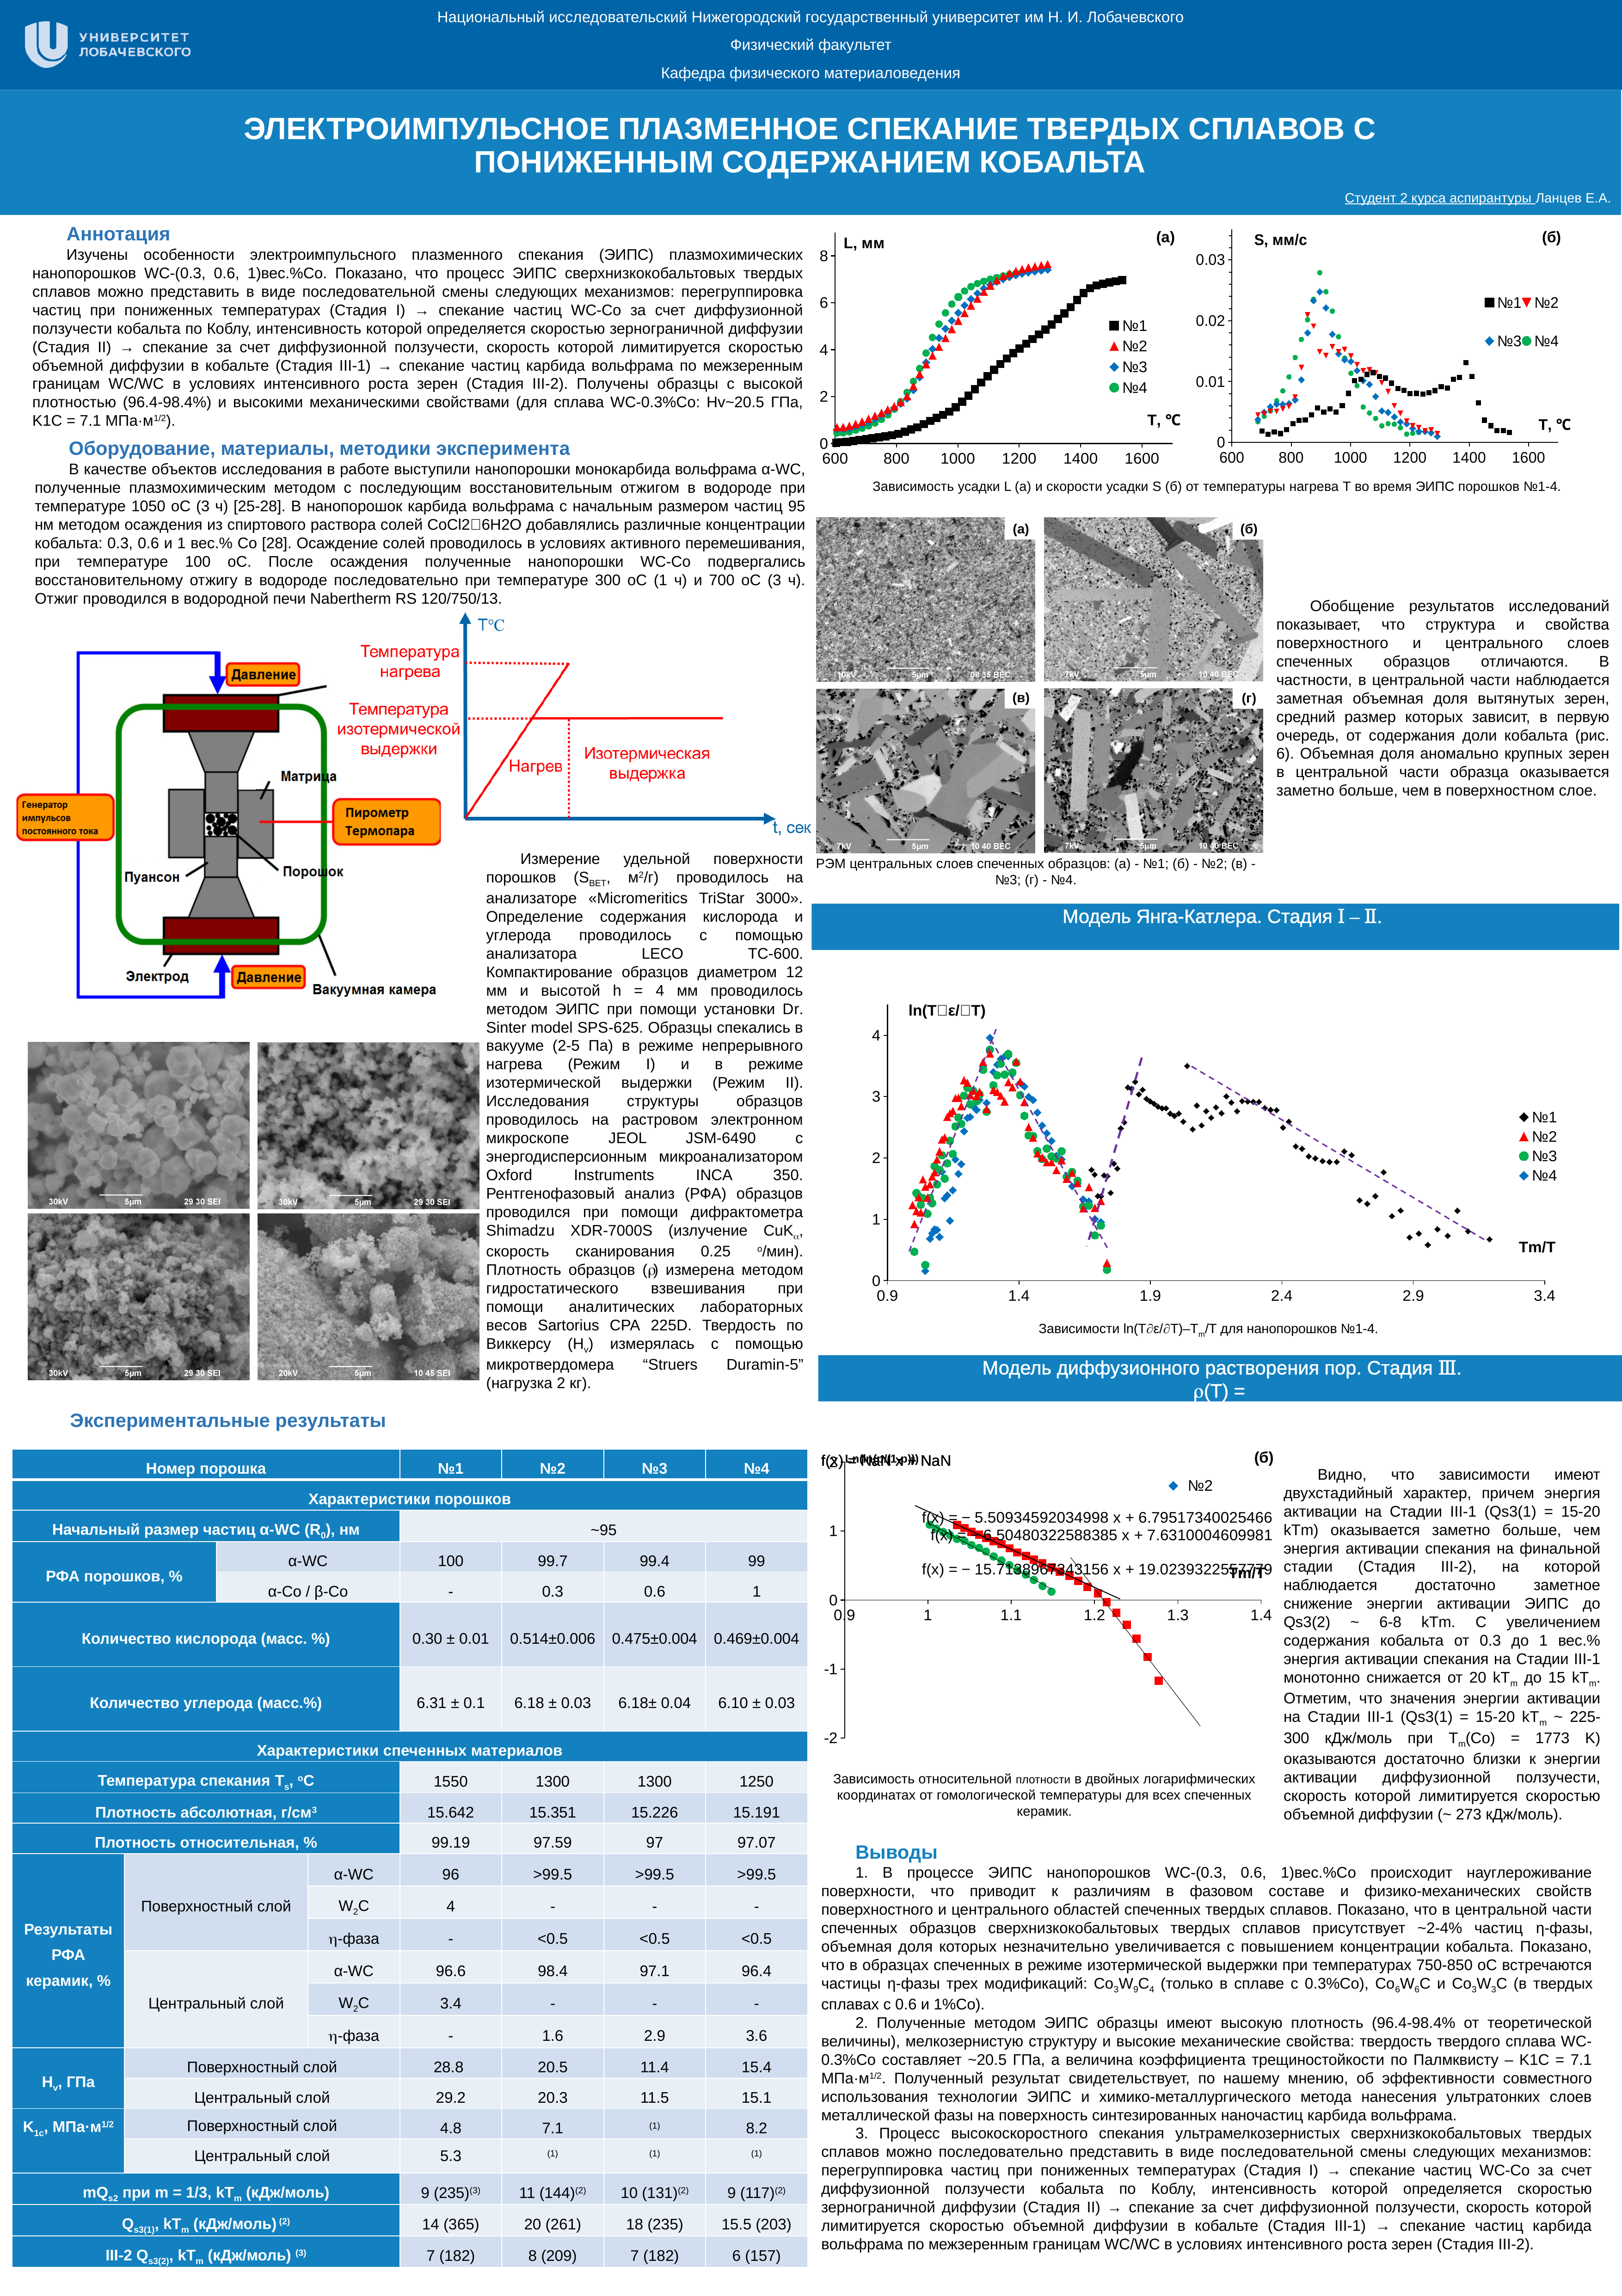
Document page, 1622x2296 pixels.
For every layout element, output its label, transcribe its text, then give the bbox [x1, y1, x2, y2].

table_cell 97 [604, 1824, 705, 1853]
text_box Аннотация Изучены особенности электроимпульсного плазменного спекания (ЭИПС) плазмохимических нанопорошков WC-(0.3, 0.6, 1)вес.%Co. Показано, что процесс ЭИПС сверхнизкокобальтовых твердых сплавов можно представить в виде последовательной смены следующих механизмов: перегруппировка частиц при пониженных температурах (Стадия I) → спекание частиц WC-Co за счет диффузионной ползучести кобальта по Коблу, интенсивность которой определяется скоростью зернограничной диффузии (Стадия II) → спекание за счет диффузионной ползучести, скорость которой лимитируется скоростью объемной диффузии в кобальте (Стадия III-1) → спекание частиц карбида вольфрама по межзеренным границам WC/WC в условиях интенсивного роста зерен (Стадия III-2). Получены образцы с высокой плотностью (96.4-98.4%) и высокими механическими свойствами (для сплава WC-0.3%Co: Hv~20.5 ГПа, K1C = 7.1 МПа·м1/2). [25, 218, 811, 433]
table_cell (1) [502, 2139, 603, 2173]
table_cell 28.8 [400, 2048, 501, 2078]
table_cell 9 (235)(3) [400, 2174, 501, 2204]
table_cell 6.10 ± 0.03 [706, 1667, 807, 1731]
table_cell 7 (182) [400, 2236, 501, 2267]
table_cell 1300 [604, 1762, 705, 1793]
table_cell Поверхностный слой [125, 1854, 307, 1950]
table_cell 20.5 [502, 2048, 603, 2078]
table_cell 97.59 [502, 1824, 603, 1853]
table_cell 1.6 [502, 2016, 603, 2047]
table_cell 15.1 [706, 2079, 807, 2108]
table_cell Поверхностный слой [125, 2109, 399, 2138]
table_cell Температура спекания Ts, оС [12, 1762, 399, 1793]
table_cell α-Co / β-Co [217, 1572, 399, 1602]
chart [810, 224, 1188, 468]
table_cell Плотность относительная, % [12, 1824, 399, 1853]
table_cell 6.18± 0.04 [604, 1667, 705, 1731]
table_cell 29.2 [400, 2079, 501, 2108]
table_cell 100 [400, 1542, 501, 1572]
table_cell - [604, 1886, 705, 1918]
table_header №1 [400, 1450, 501, 1478]
table_cell Количество углерода (масс.%) [12, 1667, 399, 1731]
table_cell 3.4 [400, 1984, 501, 2015]
picture [28, 1213, 250, 1380]
table_cell Центральный слой [125, 1951, 307, 2047]
text_box Зависимость усадки L (a) и скорости усадки S (б) от температуры нагрева T во время ЭИПС порошков №1-4. [816, 474, 1618, 497]
table_cell 0.469±0.004 [706, 1603, 807, 1666]
table_cell - [502, 1984, 603, 2015]
table_cell 99 [706, 1542, 807, 1572]
table_cell >99.5 [502, 1854, 603, 1886]
chart [814, 1449, 1280, 1746]
text_box Измерение удельной поверхности порошков (SBET, м2/г) проводилось на анализаторе «Micromeritics TriStar 3000». Определение содержания кислорода и углерода проводилось с помощью анализатора LECO ТС-600. Компактирование образцов диаметром 12 мм и высотой h = 4 мм проводилось методом ЭИПС при помощи установки Dr. Sinter model SPS-625. Образцы спекались в вакууме (2-5 Па) в режиме непрерывного нагрева (Режим I) и в режиме изотермической выдержки (Режим II). Исследования структуры образцов проводилось на растровом электронном микроскопе JEOL JSM-6490 с энергодисперсионным микроанализатором Oxford Instruments INCA 350. Рентгенофазовый анализ (РФА) образцов проводился при помощи дифрактометра Shimadzu XDR-7000S (излучение CuK, скорость сканирования 0.25 о/мин). Плотность образцов () измерена методом гидростатического взвешивания при помощи аналитических лабораторных весов Sartorius CPA 225D. Твердость по Виккерсу (Hv) измерялась с помощью микротвердомера “Struers Duramin-5” (нагрузка 2 кг). [479, 847, 811, 1395]
table_cell 15.642 [400, 1793, 501, 1823]
table_cell mQs2 при m = 1/3, kTm (кДж/моль) [12, 2174, 399, 2204]
table_cell 96.4 [706, 1951, 807, 1983]
table_cell 8.2 [706, 2109, 807, 2138]
table_cell Характеристики порошков [12, 1481, 807, 1510]
table_cell 5.3 [400, 2139, 501, 2173]
table_cell 0.3 [502, 1572, 603, 1602]
table_cell Hv, ГПа [12, 2048, 124, 2108]
table_cell (1) [706, 2139, 807, 2173]
table_cell W2C [308, 1886, 399, 1918]
table_cell (1) [604, 2139, 705, 2173]
table_cell 7 (182) [604, 2236, 705, 2267]
table_cell (1) [604, 2109, 705, 2138]
chart [835, 992, 1568, 1304]
table_cell 4 [400, 1886, 501, 1918]
table_cell - [706, 1886, 807, 1918]
table_cell 7.1 [502, 2109, 603, 2138]
table_cell <0.5 [706, 1919, 807, 1950]
chart [1196, 221, 1574, 466]
table_cell 0.6 [604, 1572, 705, 1602]
text_box [0, 0, 1622, 90]
picture [28, 1042, 250, 1209]
table_cell 0.514±0.006 [502, 1603, 603, 1666]
table_cell РФА порошков, % [12, 1542, 216, 1602]
table_cell 6 (157) [706, 2236, 807, 2267]
table_cell 11.4 [604, 2048, 705, 2078]
picture [258, 1042, 479, 1209]
table_cell 10 (131)(2) [604, 2174, 705, 2204]
table_header Номер порошка [12, 1450, 399, 1478]
table_cell K1c, МПа·м1/2 [12, 2109, 124, 2173]
table_cell 1250 [706, 1762, 807, 1793]
table_cell 99.19 [400, 1824, 501, 1853]
table_cell W2C [308, 1984, 399, 2015]
table_cell 15.351 [502, 1793, 603, 1823]
table_cell 96 [400, 1854, 501, 1886]
table_cell 15.191 [706, 1793, 807, 1823]
table_cell 2.9 [604, 2016, 705, 2047]
text_box Видно, что зависимости имеют двухстадийный характер, причем энергия активации на Стадии III-1 (Qs3(1) = 15-20 kTm) оказывается заметно больше, чем энергия активации спекания на финальной стадии (Стадия III-2), на которой наблюдается достаточно заметное снижение энергии активации ЭИПС до Qs3(2) ~ 6-8 kTm. С увеличением содержания кобальта от 0.3 до 1 вес.% энергия активации спекания на Стадии III-1 монотонно снижается от 20 kTm до 15 kTm. Отметим, что значения энергии активации на Стадии III-1 (Qs3(1) = 15-20 kTm ~ 225-300 кДж/моль при Tm(Co) = 1773 K) оказываются достаточно близки к энергии активации диффузионной ползучести, скорость которой лимитируется скоростью объемной диффузии (~ 273 кДж/моль). [1277, 1461, 1608, 1826]
table_cell 1 [706, 1572, 807, 1602]
text_box Выводы 1. В процессе ЭИПС нанопорошков WC-(0.3, 0.6, 1)вес.%Co происходит науглероживание поверхности, что приводит к различиям в фазовом составе и физико-механических свойств поверхностного и центрального областей спеченных твердых сплавов. Показано, что в центральной части спеченных образцов сверхнизкокобальтовых твердых сплавов присутствует ~2-4% частиц η-фазы, объемная доля которых незначительно увеличивается с повышением концентрации кобальта. Показано, что в образцах спеченных в режиме изотермической выдержки при температурах 750-850 оС встречаются частицы η-фазы трех модификаций: Co3W9C4 (только в сплаве с 0.3%Co), Co6W6C и Co3W3C (в твердых сплавах с 0.6 и 1%Co). 2. Полученные методом ЭИПС образцы имеют высокую плотность (96.4-98.4% от теоретической величины), мелкозернистую структуру и высокие механические свойства: твердость твердого сплава WC-0.3%Co составляет ~20.5 ГПа, а величина коэффициента трещиностойкости по Палмквисту – K1C = 7.1 МПа·м1/2. Полученный результат свидетельствует, по нашему мнению, об эффективности совместного использования технологии ЭИПС и химико-металлургического метода нанесения ультратонких слоев металлической фазы на поверхность синтезированных наночастиц карбида вольфрама. 3. Процесс высокоскоростного спекания ультрамелкозернистых сверхнизкокобальтовых твердых сплавов можно последовательно представить в виде последовательной смены следующих механизмов: перегруппировка частиц при пониженных температурах (Стадия I) → спекание частиц WC-Co за счет диффузионной ползучести кобальта по Коблу, интенсивность которой определяется скоростью зернограничной диффузии (Стадия II) → спекание за счет диффузионной ползучести, скорость которой лимитируется скоростью объемной диффузии в кобальте (Стадия III-1) → спекание частиц карбида вольфрама по межзеренным границам WC/WC в условиях интенсивного роста зерен (Стадия III-2). [814, 1836, 1600, 2256]
table_header №4 [706, 1450, 807, 1478]
table_cell 18 (235) [604, 2205, 705, 2235]
table_cell - [604, 1984, 705, 2015]
table_cell Поверхностный слой [125, 2048, 399, 2078]
table_cell α-WC [308, 1951, 399, 1983]
table_cell Qs3(1), kTm (кДж/моль) (2) [12, 2205, 399, 2235]
table_cell Результаты РФА керамик, % [12, 1854, 124, 2047]
text_box Национальный исследовательский Нижегородский государственный университет им Н. И. Лобачевского Физический факультет Кафедра физического материаловедения [352, 3, 1270, 58]
table_cell 15.226 [604, 1793, 705, 1823]
table_cell -фаза [308, 2016, 399, 2047]
table_cell 6.31 ± 0.1 [400, 1667, 501, 1731]
table_cell - [400, 2016, 501, 2047]
table_cell 15.5 (203) [706, 2205, 807, 2235]
table_cell 14 (365) [400, 2205, 501, 2235]
table_cell Центральный слой [125, 2139, 399, 2173]
table_cell III-2 Qs3(2), kTm (кДж/моль) (3) [12, 2236, 399, 2267]
table_cell 4.8 [400, 2109, 501, 2138]
table_cell 97.1 [604, 1951, 705, 1983]
text_box Обобщение результатов исследований показывает, что структура и свойства поверхностного и центрального слоев спеченных образцов отличаются. В частности, в центральной части наблюдается заметная объемная доля вытянутых зерен, средний размер которых зависит, в первую очередь, от содержания доли кобальта (рис. 6). Объемная доля аномально крупных зерен в центральной части образца оказывается заметно больше, чем в поверхностном слое. [1270, 592, 1617, 802]
table_cell 11.5 [604, 2079, 705, 2108]
table_cell 11 (144)(2) [502, 2174, 603, 2204]
table_cell - [502, 1886, 603, 1918]
table_cell Центральный слой [125, 2079, 399, 2108]
table_cell >99.5 [604, 1854, 705, 1886]
table_cell 20.3 [502, 2079, 603, 2108]
table_cell α-WC [308, 1854, 399, 1886]
table_cell -фаза [308, 1919, 399, 1950]
table_cell 0.30 ± 0.01 [400, 1603, 501, 1666]
table_cell 9 (117)(2) [706, 2174, 807, 2204]
table_cell 0.475±0.004 [604, 1603, 705, 1666]
text_box Экспериментальные результаты [29, 1404, 815, 1434]
table_cell - [706, 1984, 807, 2015]
table_cell ~95 [400, 1511, 807, 1541]
table_cell 15.4 [706, 2048, 807, 2078]
table_cell 98.4 [502, 1951, 603, 1983]
table_cell 6.18 ± 0.03 [502, 1667, 603, 1731]
table_cell 99.4 [604, 1542, 705, 1572]
table_cell Количество кислорода (масс. %) [12, 1603, 399, 1666]
table_cell 3.6 [706, 2016, 807, 2047]
table_cell Плотность абсолютная, г/см3 [12, 1793, 399, 1823]
table_cell Характеристики спеченных материалов [12, 1732, 807, 1761]
text_box ЭЛЕКТРОИМПУЛЬСНОЕ ПЛАЗМЕННОЕ СПЕКАНИЕ ТВЕРДЫХ СПЛАВОВ С ПОНИЖЕННЫМ СОДЕРЖАНИЕМ КОБАЛЬТА [202, 109, 1419, 219]
table_cell >99.5 [706, 1854, 807, 1886]
table_cell 1550 [400, 1762, 501, 1793]
table_cell Начальный размер частиц α-WC (R0), нм [12, 1511, 399, 1541]
picture [258, 1213, 479, 1380]
table_cell 20 (261) [502, 2205, 603, 2235]
table_cell - [400, 1572, 501, 1602]
text_box Студент 2 курса аспирантуры Ланцев Е.А. [1338, 186, 1622, 209]
table_cell 8 (209) [502, 2236, 603, 2267]
picture [25, 21, 190, 68]
table_header №2 [502, 1450, 603, 1478]
table_header №3 [604, 1450, 705, 1478]
table_header Зависимости ln(Tε/T)–Tm/T для нанопорошков №1-4. [868, 1322, 1536, 1338]
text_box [802, 516, 1270, 892]
table_cell <0.5 [604, 1919, 705, 1950]
text_box Оборудование, материалы, методики эксперимента В качестве объектов исследования в работе выступили нанопорошки монокарбида вольфрама α-WC, полученные плазмохимическим методом с последующим восстановительным отжигом в водороде при температуре 1050 оС (3 ч) [25-28]. В нанопорошок карбида вольфрама с начальным размером частиц 95 нм методом осаждения из спиртового раствора солей CoCl26H2O добавлялись различные концентрации кобальта: 0.3, 0.6 и 1 вес.% Co [28]. Осаждение солей проводилось в условиях активного перемешивания, при температуре 100 оС. После осаждения полученные нанопорошки WC-Co подвергались восстановительному отжигу в водороде последовательно при температуре 300 oC (1 ч) и 700 оС (3 ч). Отжиг проводился в водородной печи Nabertherm RS 120/750/13. [28, 432, 813, 611]
table_cell 97.07 [706, 1824, 807, 1853]
table_cell 1300 [502, 1762, 603, 1793]
table_cell - [400, 1919, 501, 1950]
table_cell 96.6 [400, 1951, 501, 1983]
table_cell <0.5 [502, 1919, 603, 1950]
text_box Зависимость относительной плотности в двойных логарифмических координатах от гомологической температуры для всех спеченных керамик. [808, 1766, 1277, 1822]
picture [12, 600, 802, 1005]
text_box [0, 90, 1622, 215]
table_cell α-WC [217, 1542, 399, 1572]
table_cell 99.7 [502, 1542, 603, 1572]
